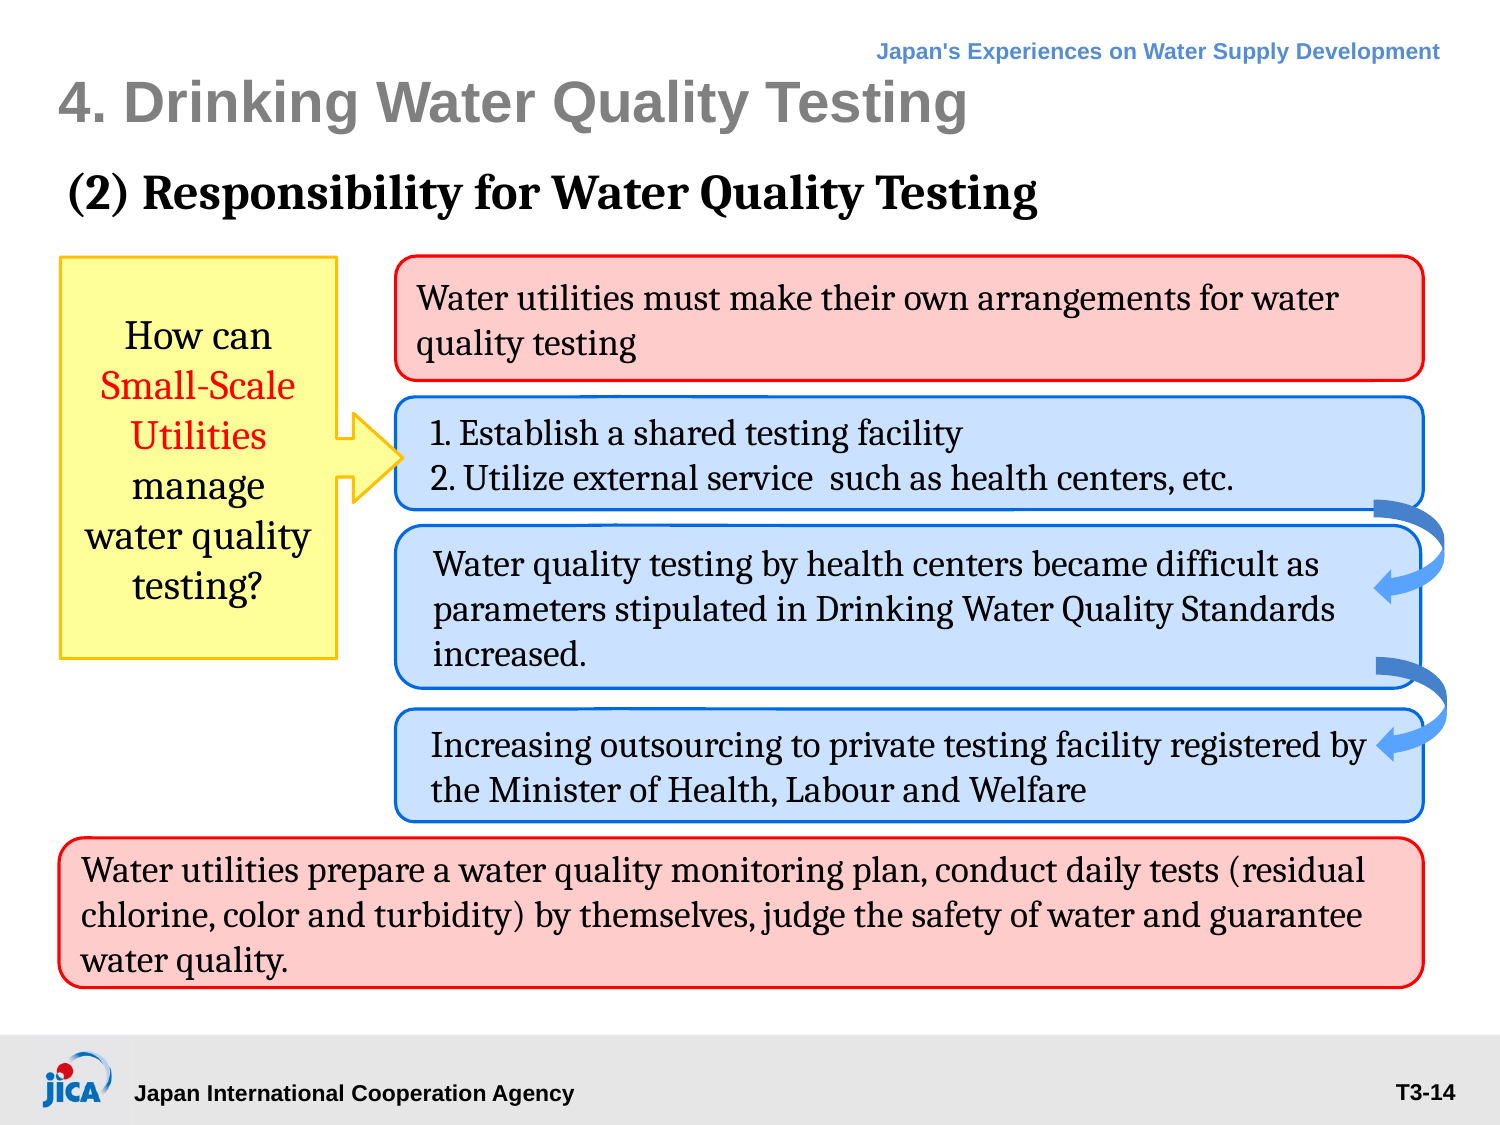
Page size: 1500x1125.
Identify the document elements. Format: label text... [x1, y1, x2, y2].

text_box (2) Responsibility for Water Quality Testing [58, 159, 1477, 302]
text_box [1371, 497, 1447, 607]
text_box Increasing outsourcing to private testing facility registered by the Minister of Health, Labour and Welfare [393, 706, 1426, 824]
text_box Water utilities prepare a water quality monitoring plan, conduct daily tests (residual chlorine, color and turbidity) by themselves, judge the safety of water and guarantee water quality. [56, 835, 1426, 990]
text_box 1. Establish a shared testing facility 2. Utilize external service such as health centers, etc. [393, 394, 1426, 512]
text_box Water utilities must make their own arrangements for water quality testing [393, 253, 1426, 383]
text_box [1373, 654, 1449, 764]
picture [26, 1035, 133, 1125]
text_box How can Small-Scale Utilities manage water quality testing? [58, 254, 406, 661]
title 4. Drinking Water Quality Testing [59, 41, 1406, 158]
text_box Water quality testing by health centers became difficult as parameters stipulated in Drinking Water Quality Standards increased. [393, 522, 1423, 691]
